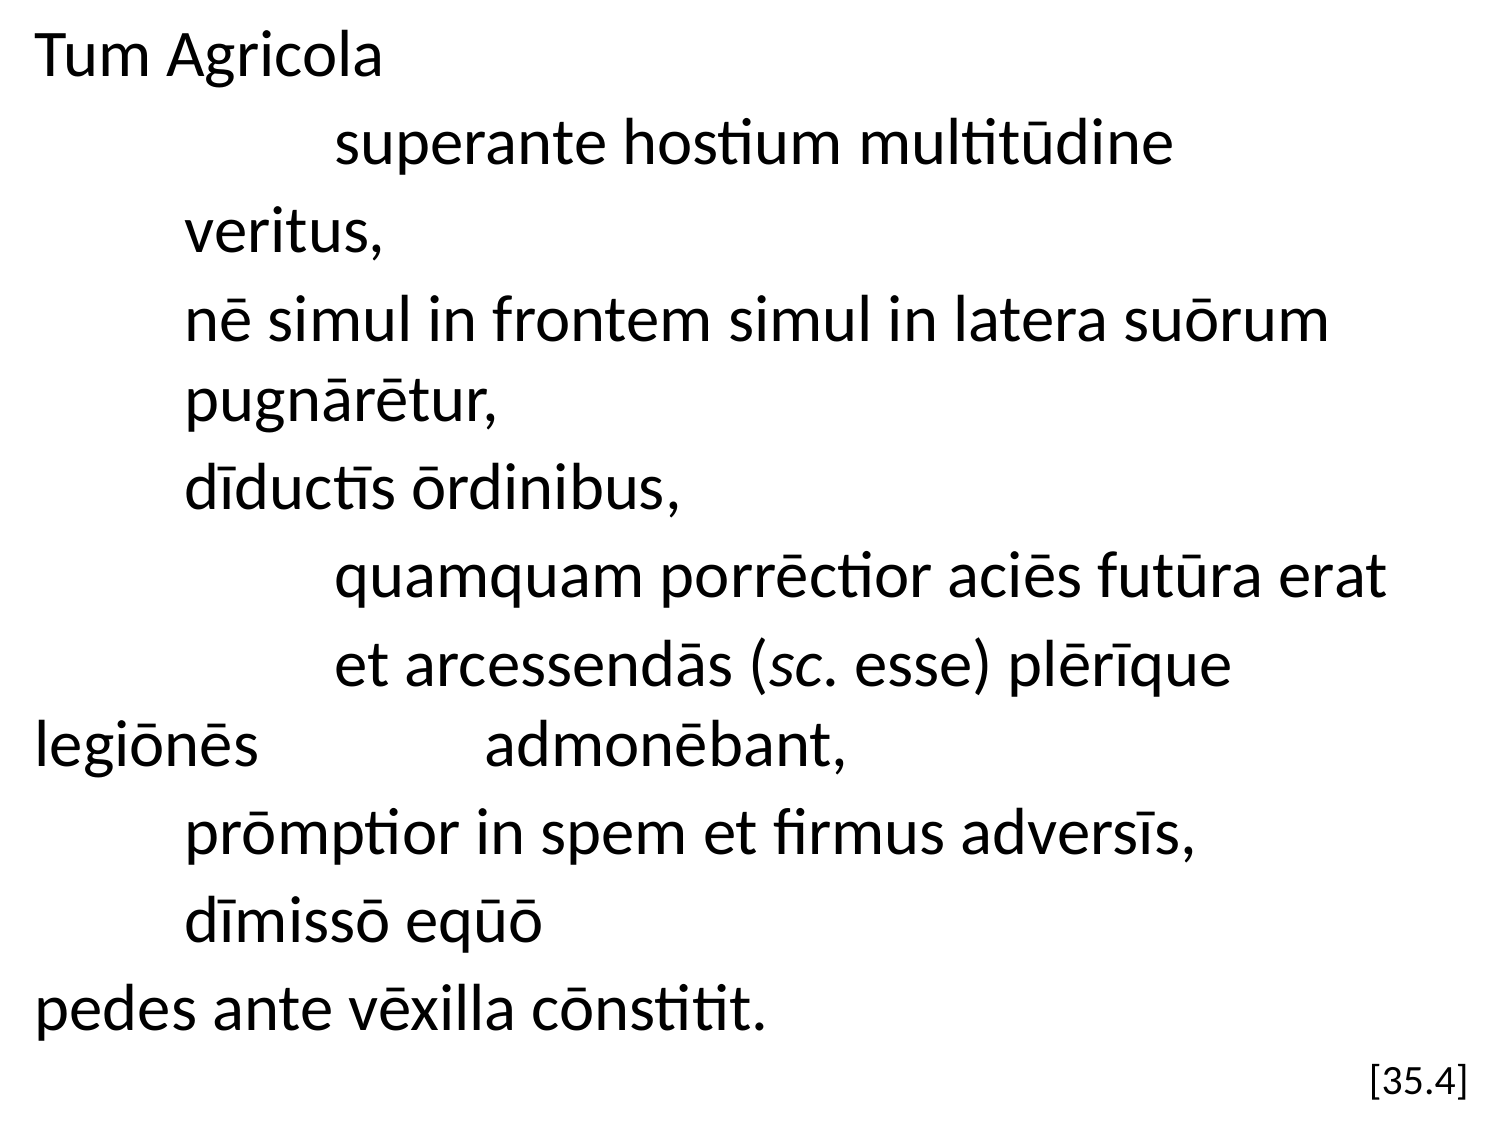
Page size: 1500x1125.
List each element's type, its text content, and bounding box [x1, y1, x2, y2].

list Tum Agricola superante hostium multitūdine veritus, nē simul in frontem simul in latera suōrum pugnārētur, dīductīs ōrdinibus, quamquam porrēctior aciēs futūra erat et arcessendās (sc. esse) plērīque legiōnēs admonēbant, prōmptior in spem et firmus adversīs, dīmissō eqūō pedes ante vēxilla cōnstitit. [35.4] [19, 2, 1484, 1125]
